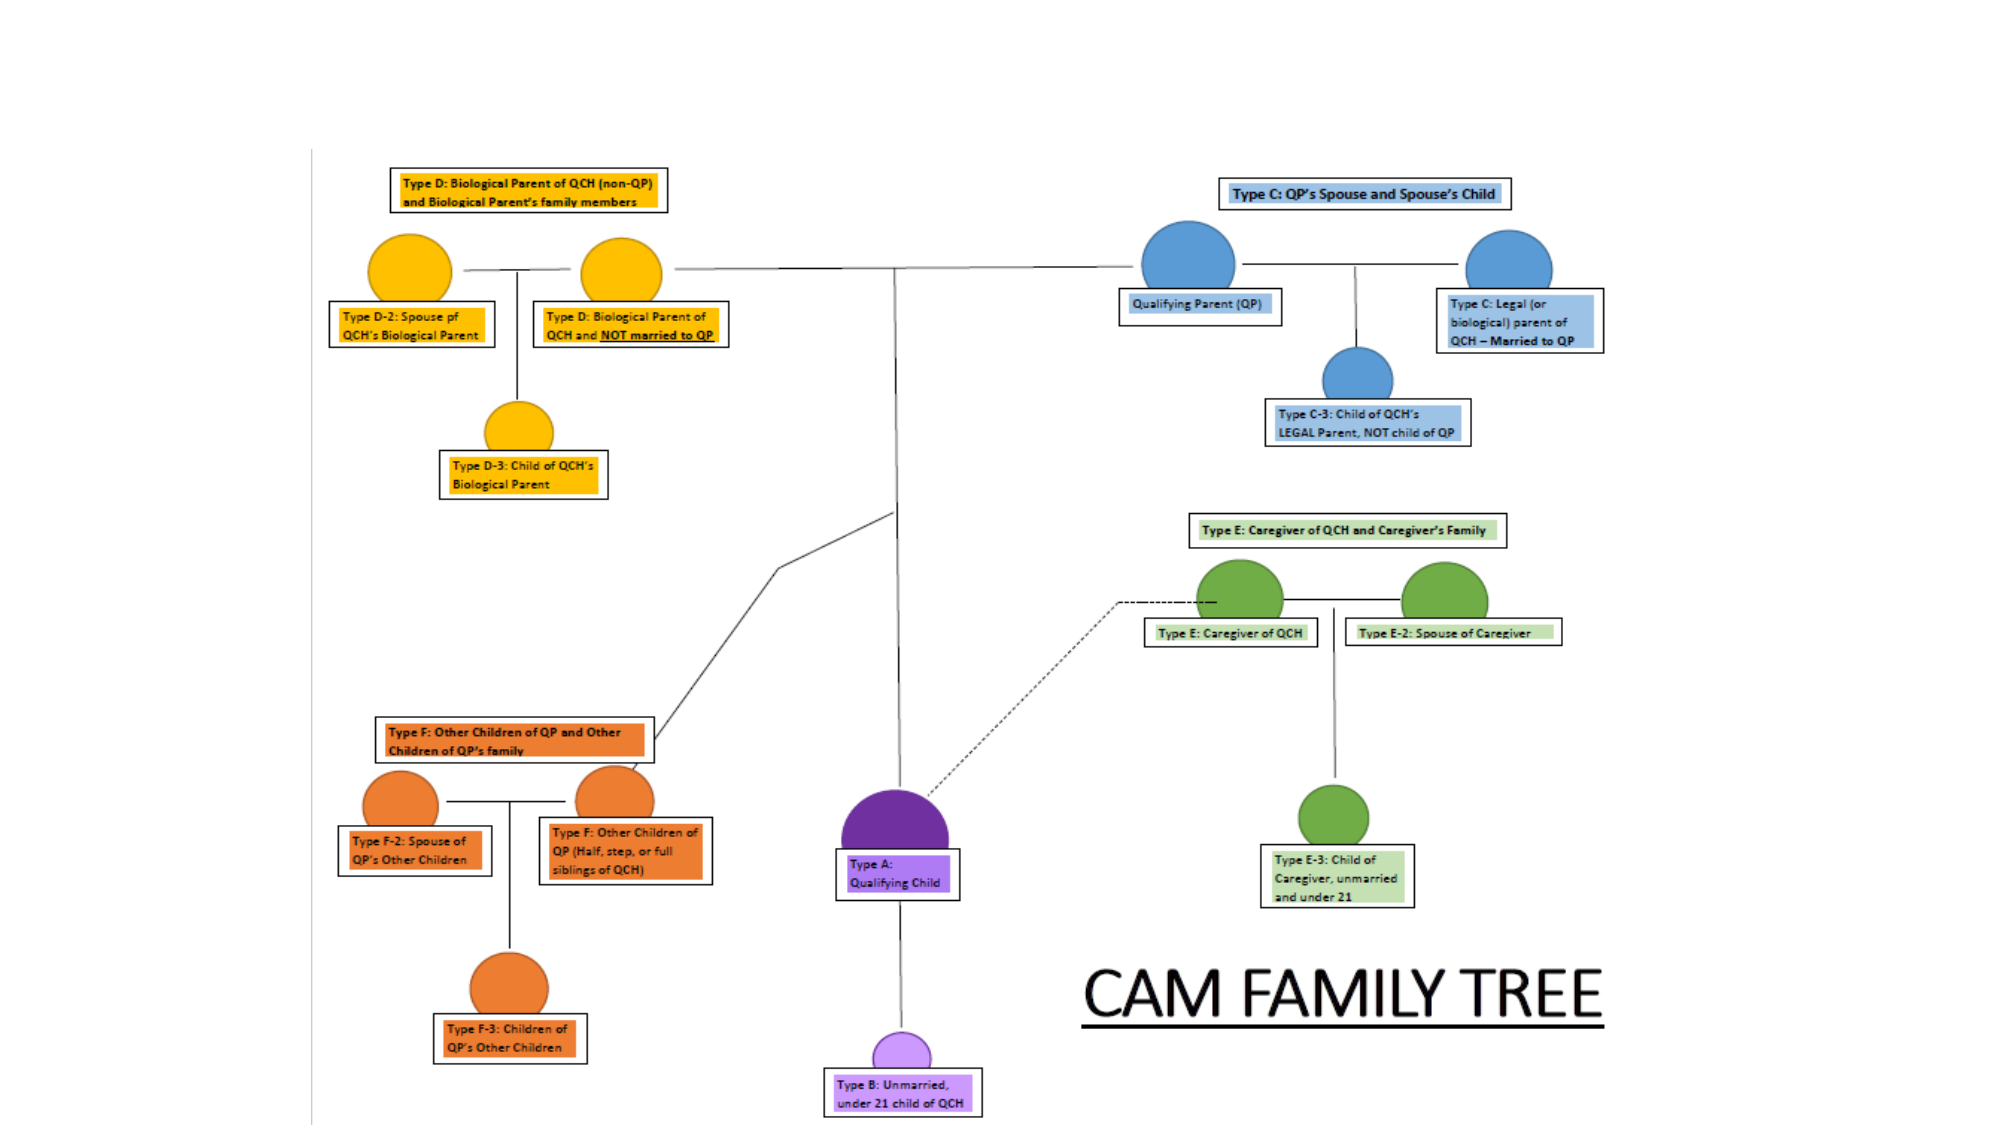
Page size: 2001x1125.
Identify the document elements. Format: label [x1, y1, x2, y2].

picture [311, 149, 1633, 1125]
